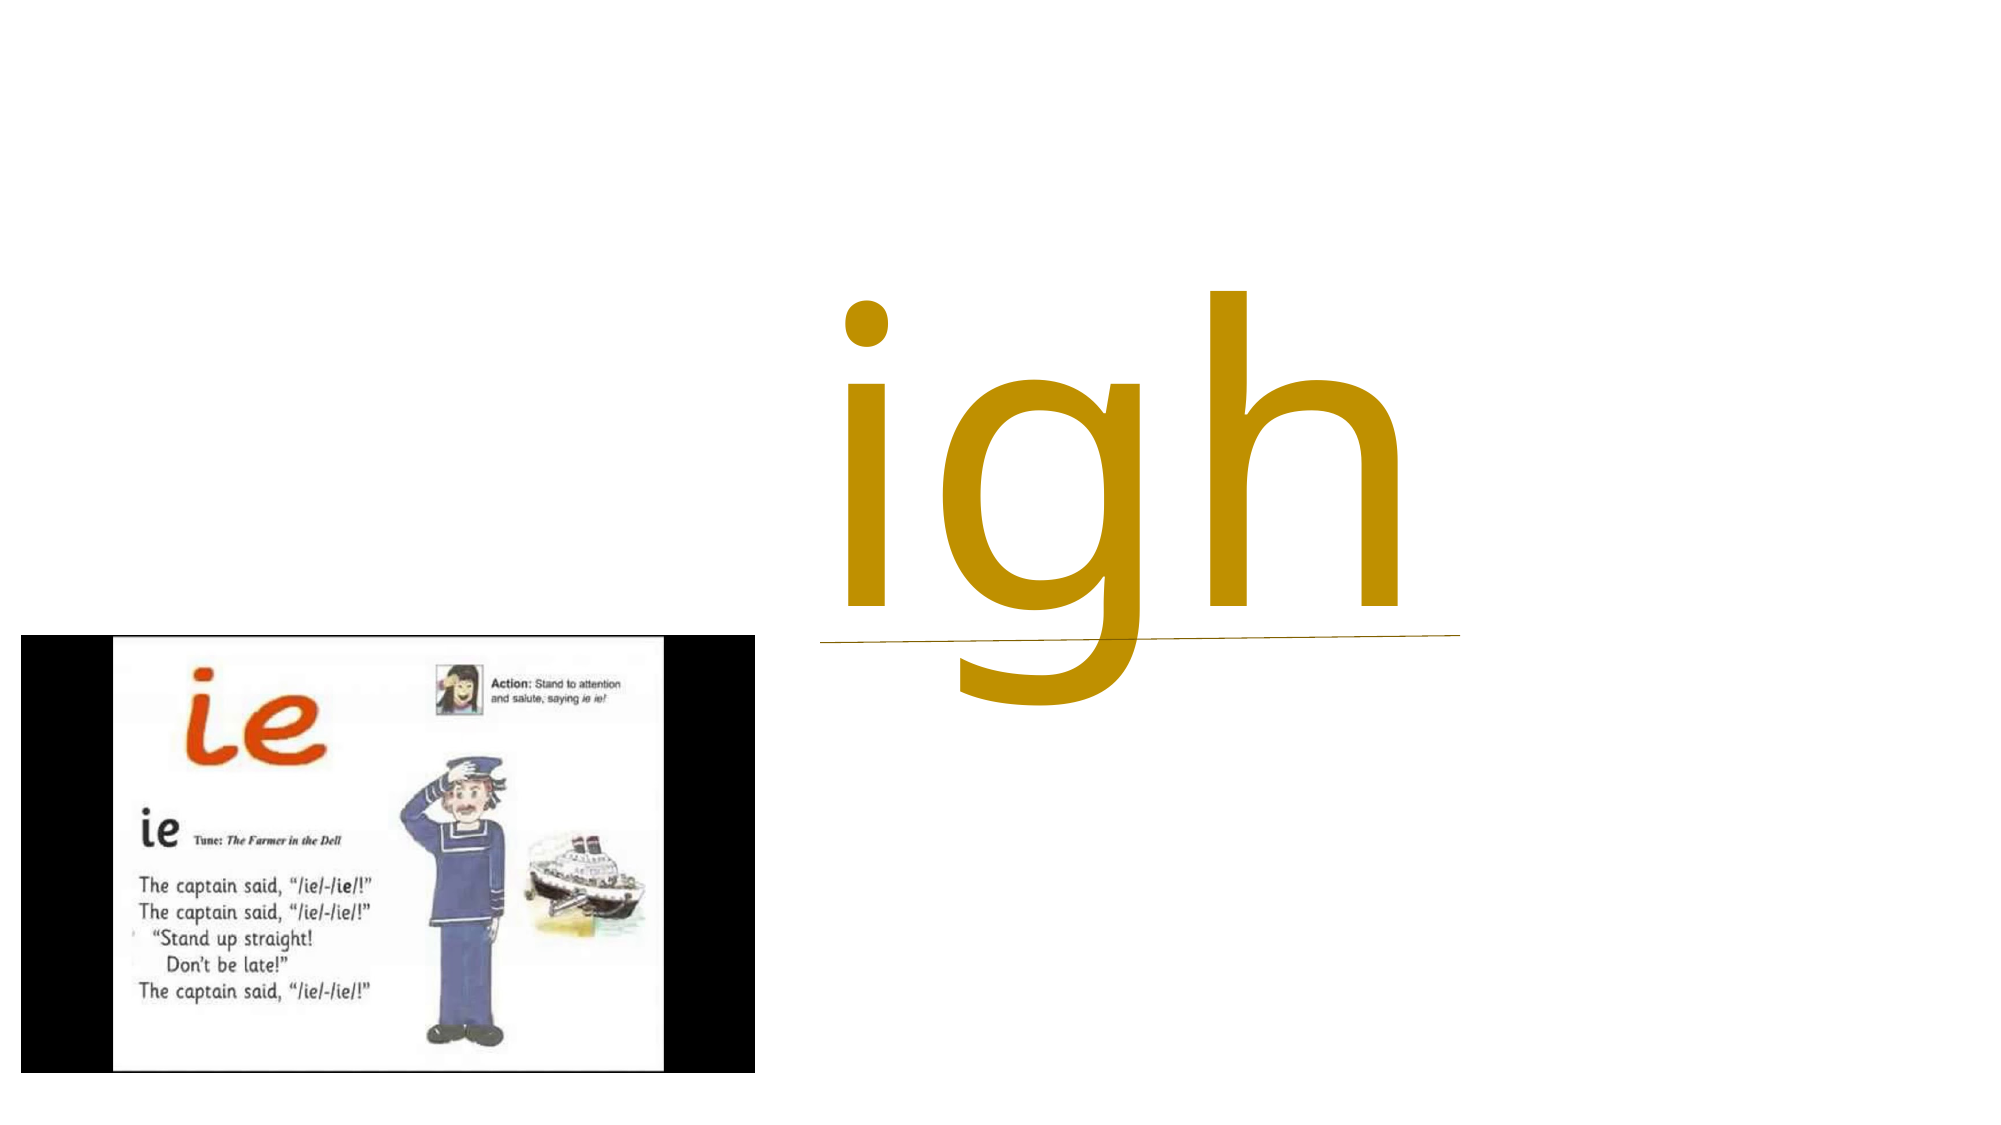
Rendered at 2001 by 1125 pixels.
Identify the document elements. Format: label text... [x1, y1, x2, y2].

picture [21, 635, 755, 1073]
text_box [820, 635, 1461, 643]
text_box igh [692, 184, 1554, 697]
